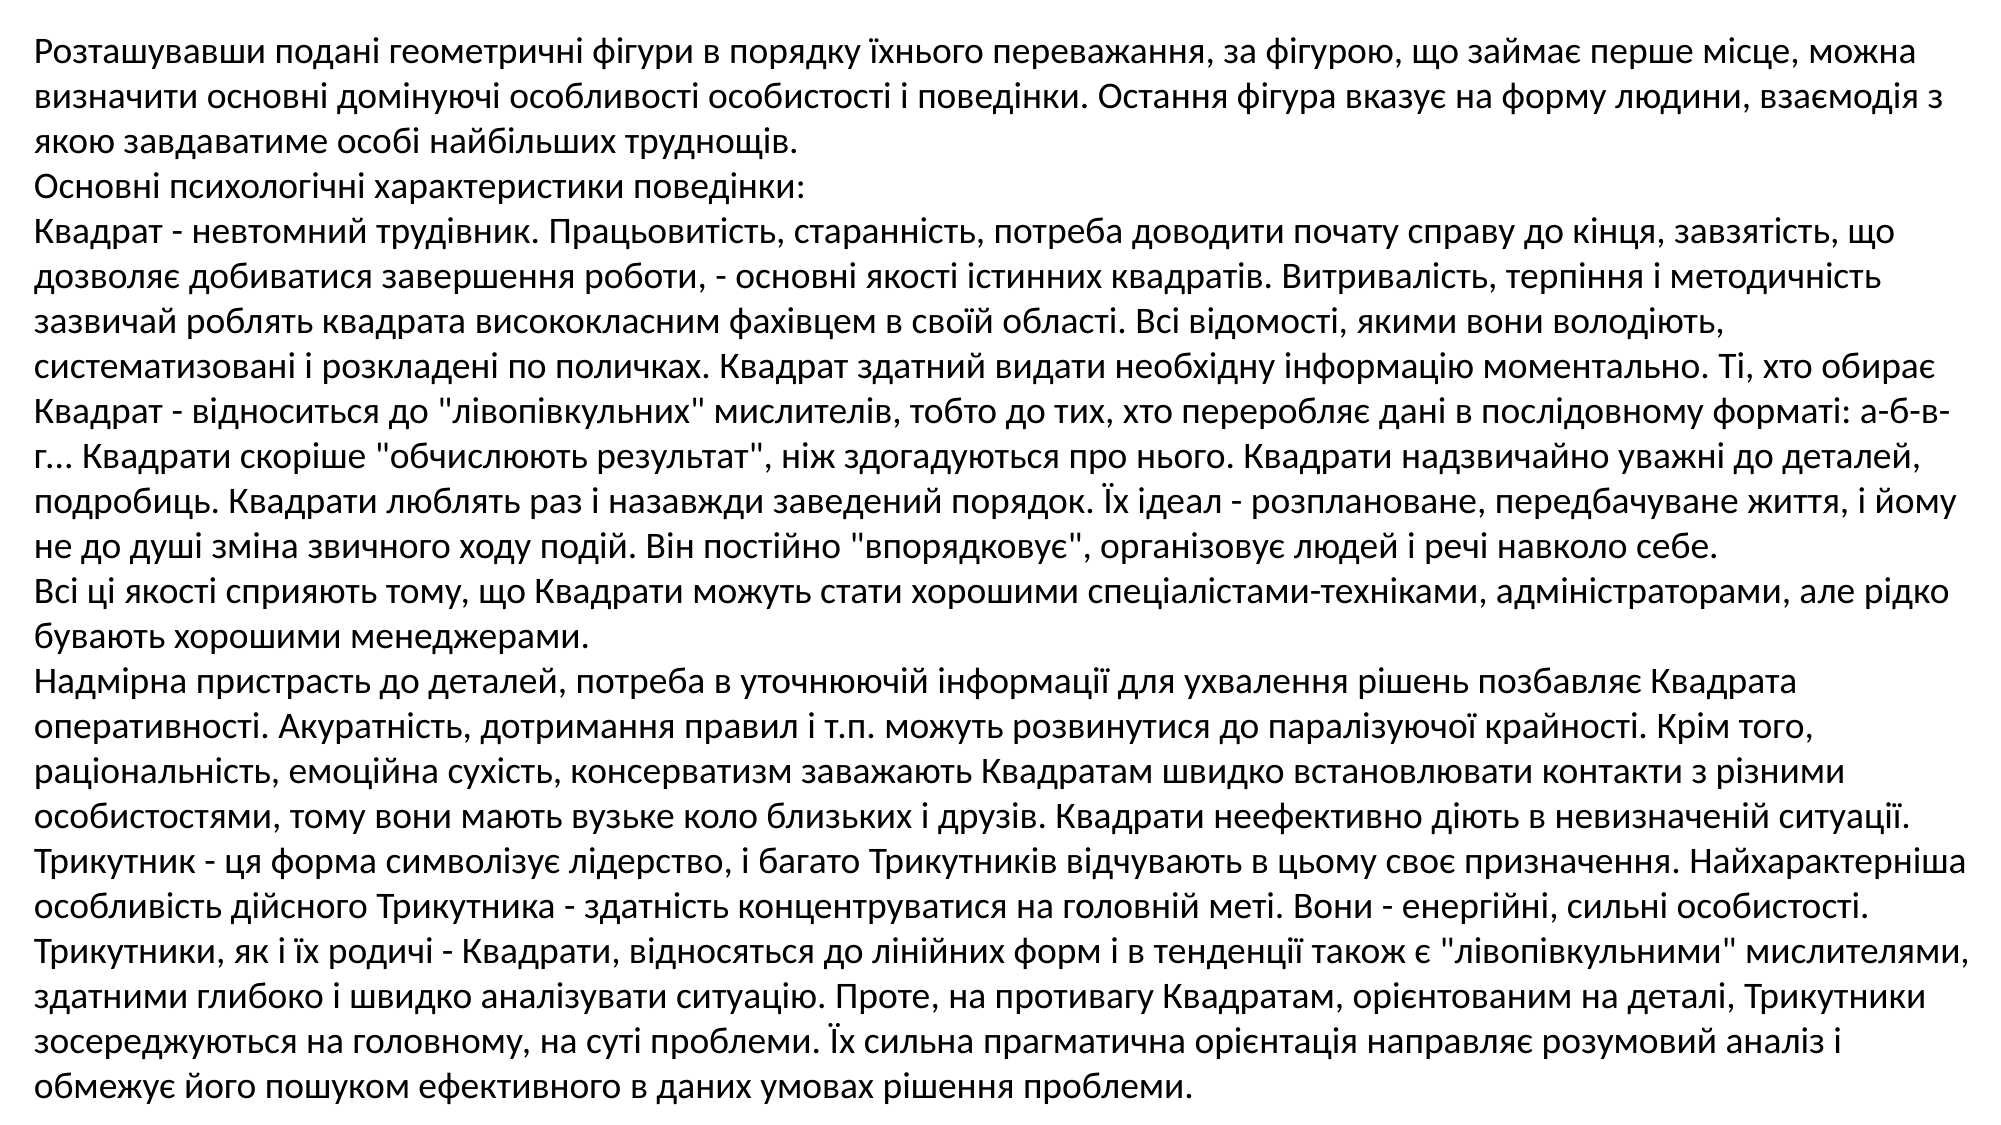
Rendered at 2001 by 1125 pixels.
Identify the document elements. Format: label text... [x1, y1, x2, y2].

text_box Розташувавши подані геометричні фігури в порядку їхнього переважання, за фігурою, що займає перше місце, можна визначити основні домінуючі особливості особистості і поведінки. Остання фігура вказує на форму людини, взаємодія з якою завдаватиме особі найбільших труднощів. Основні психологічні характеристики поведінки: Квадрат - невтомний трудівник. Працьовитість, старанність, потреба доводити почату справу до кінця, завзятість, що дозволяє добиватися завершення роботи, - основні якості істинних квадратів. Витривалість, терпіння і методичність зазвичай роблять квадрата висококласним фахівцем в своїй області. Всі відомості, якими вони володіють, систематизовані і розкладені по поличках. Квадрат здатний видати необхідну інформацію моментально. Ті, хто обирає Квадрат - відноситься до "лівопівкульних" мислителів, тобто до тих, хто переробляє дані в послідовному форматі: а-б-в-г... Квадрати скоріше "обчислюють результат", ніж здогадуються про нього. Квадрати надзвичайно уважні до деталей, подробиць. Квадрати люблять раз і назавжди заведений порядок. Їх ідеал - розплановане, передбачуване життя, і йому не до душі зміна звичного ходу подій. Він постійно "впорядковує", організовує людей і речі навколо себе. Всі ці якості сприяють тому, що Квадрати можуть стати хорошими спеціалістами-техніками, адміністраторами, але рідко бувають хорошими менеджерами. Надмірна пристрасть до деталей, потреба в уточнюючій інформації для ухвалення рішень позбавляє Квадрата оперативності. Акуратність, дотримання правил і т.п. можуть розвинутися до паралізуючої крайності. Крім того, раціональність, емоційна сухість, консерватизм заважають Квадратам швидко встановлювати контакти з різними особистостями, тому вони мають вузьке коло близьких і друзів. Квадрати неефективно діють в невизначеній ситуації. Трикутник - ця форма символізує лідерство, і багато Трикутників відчувають в цьому своє призначення. Найхарактерніша особливість дійсного Трикутника - здатність концентруватися на головній меті. Вони - енергійні, сильні особистості. Трикутники, як і їх родичі - Квадрати, відносяться до лінійних форм і в тенденції також є "лівопівкульними" мислителями, здатними глибоко і швидко аналізувати ситуацію. Проте, на противагу Квадратам, орієнтованим на деталі, Трикутники зосереджуються на головному, на суті проблеми. Їх сильна прагматична орієнтація направляє розумовий аналіз і обмежує його пошуком ефективного в даних умовах рішення проблеми. [19, 19, 2000, 1125]
